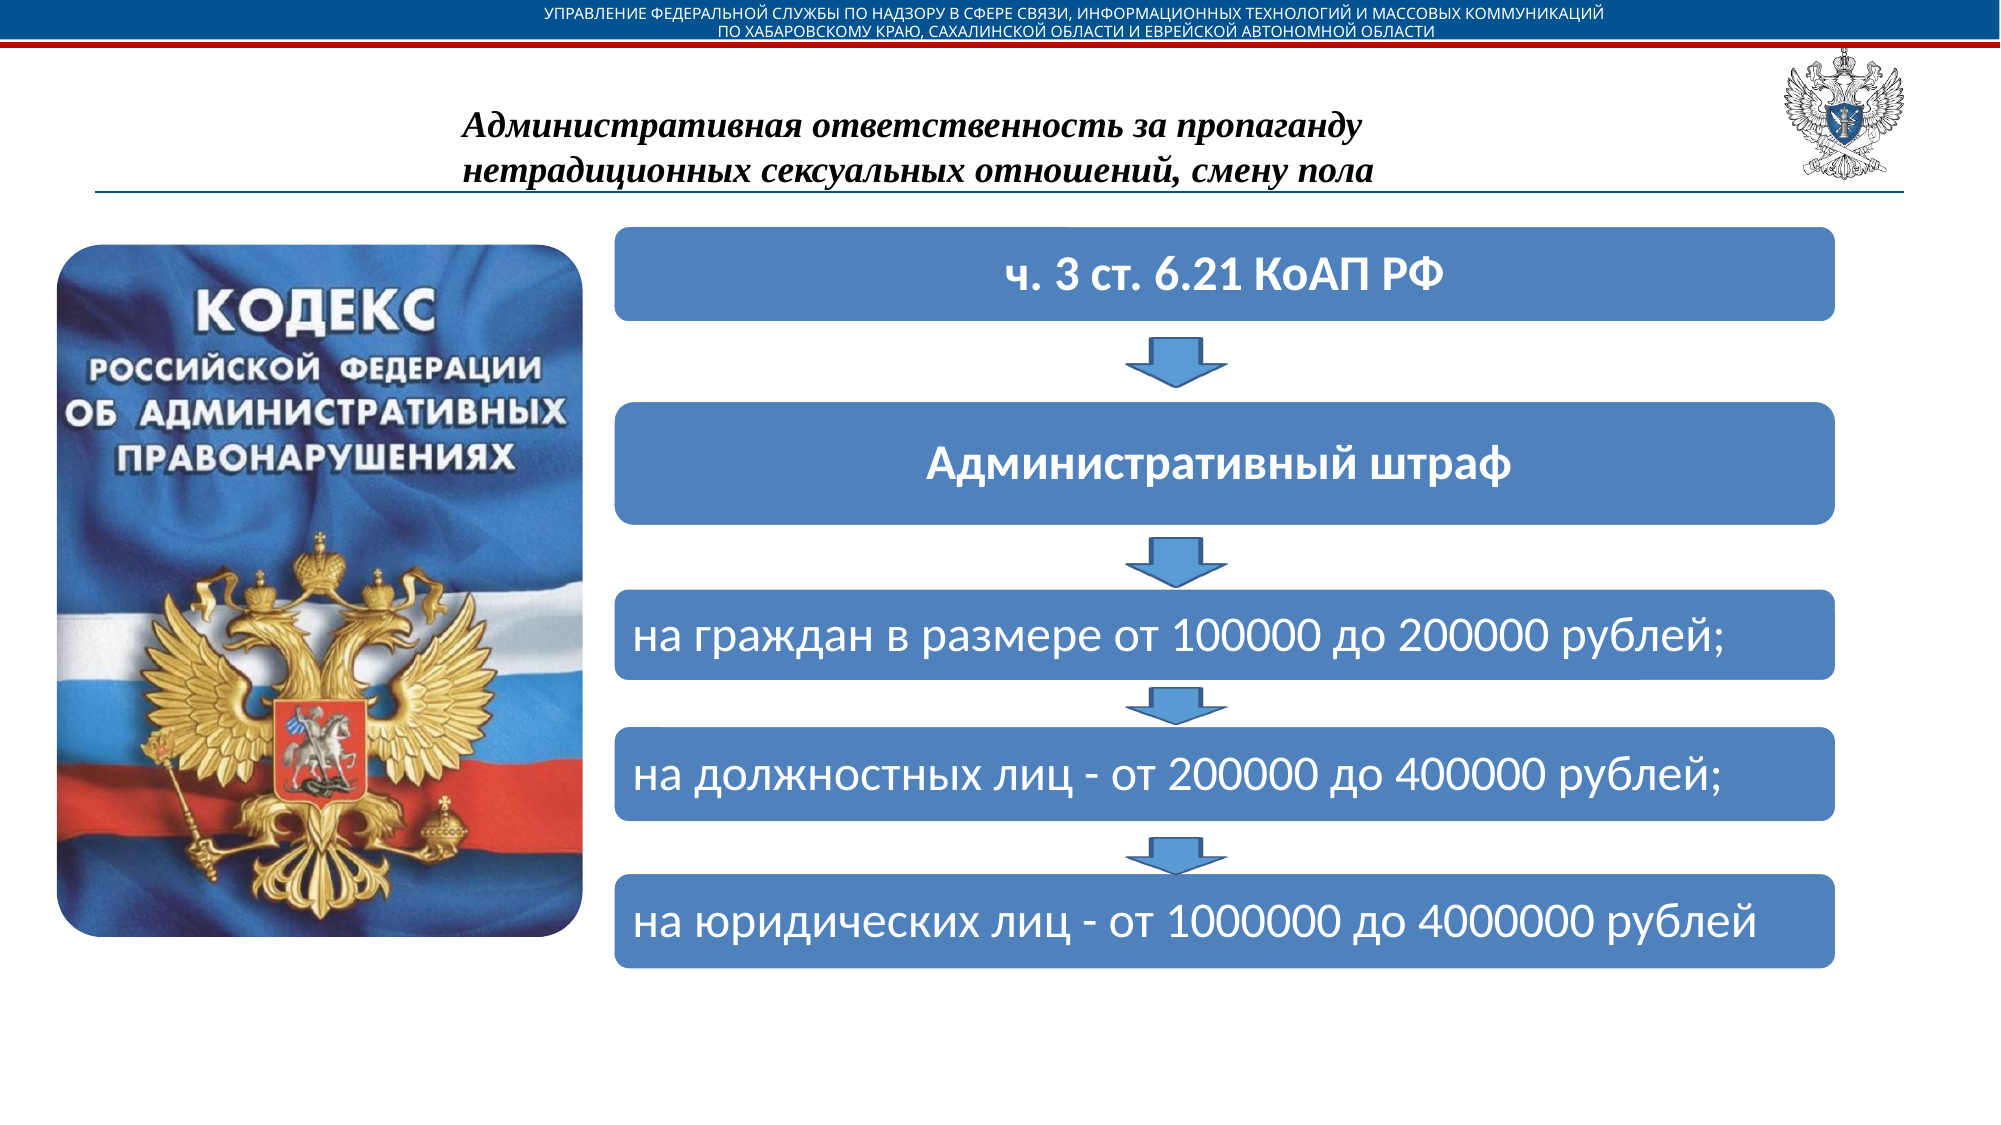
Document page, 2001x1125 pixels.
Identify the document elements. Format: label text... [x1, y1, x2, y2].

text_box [0, 0, 2000, 46]
picture [1124, 537, 1229, 588]
picture [1124, 837, 1229, 876]
picture [1124, 687, 1229, 726]
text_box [612, 224, 1838, 1013]
picture [1784, 48, 1904, 180]
title Административная ответственность за пропаганду нетрадиционных сексуальных отношений, смену пола [462, 99, 1500, 191]
picture [56, 244, 583, 938]
picture [1124, 337, 1229, 388]
